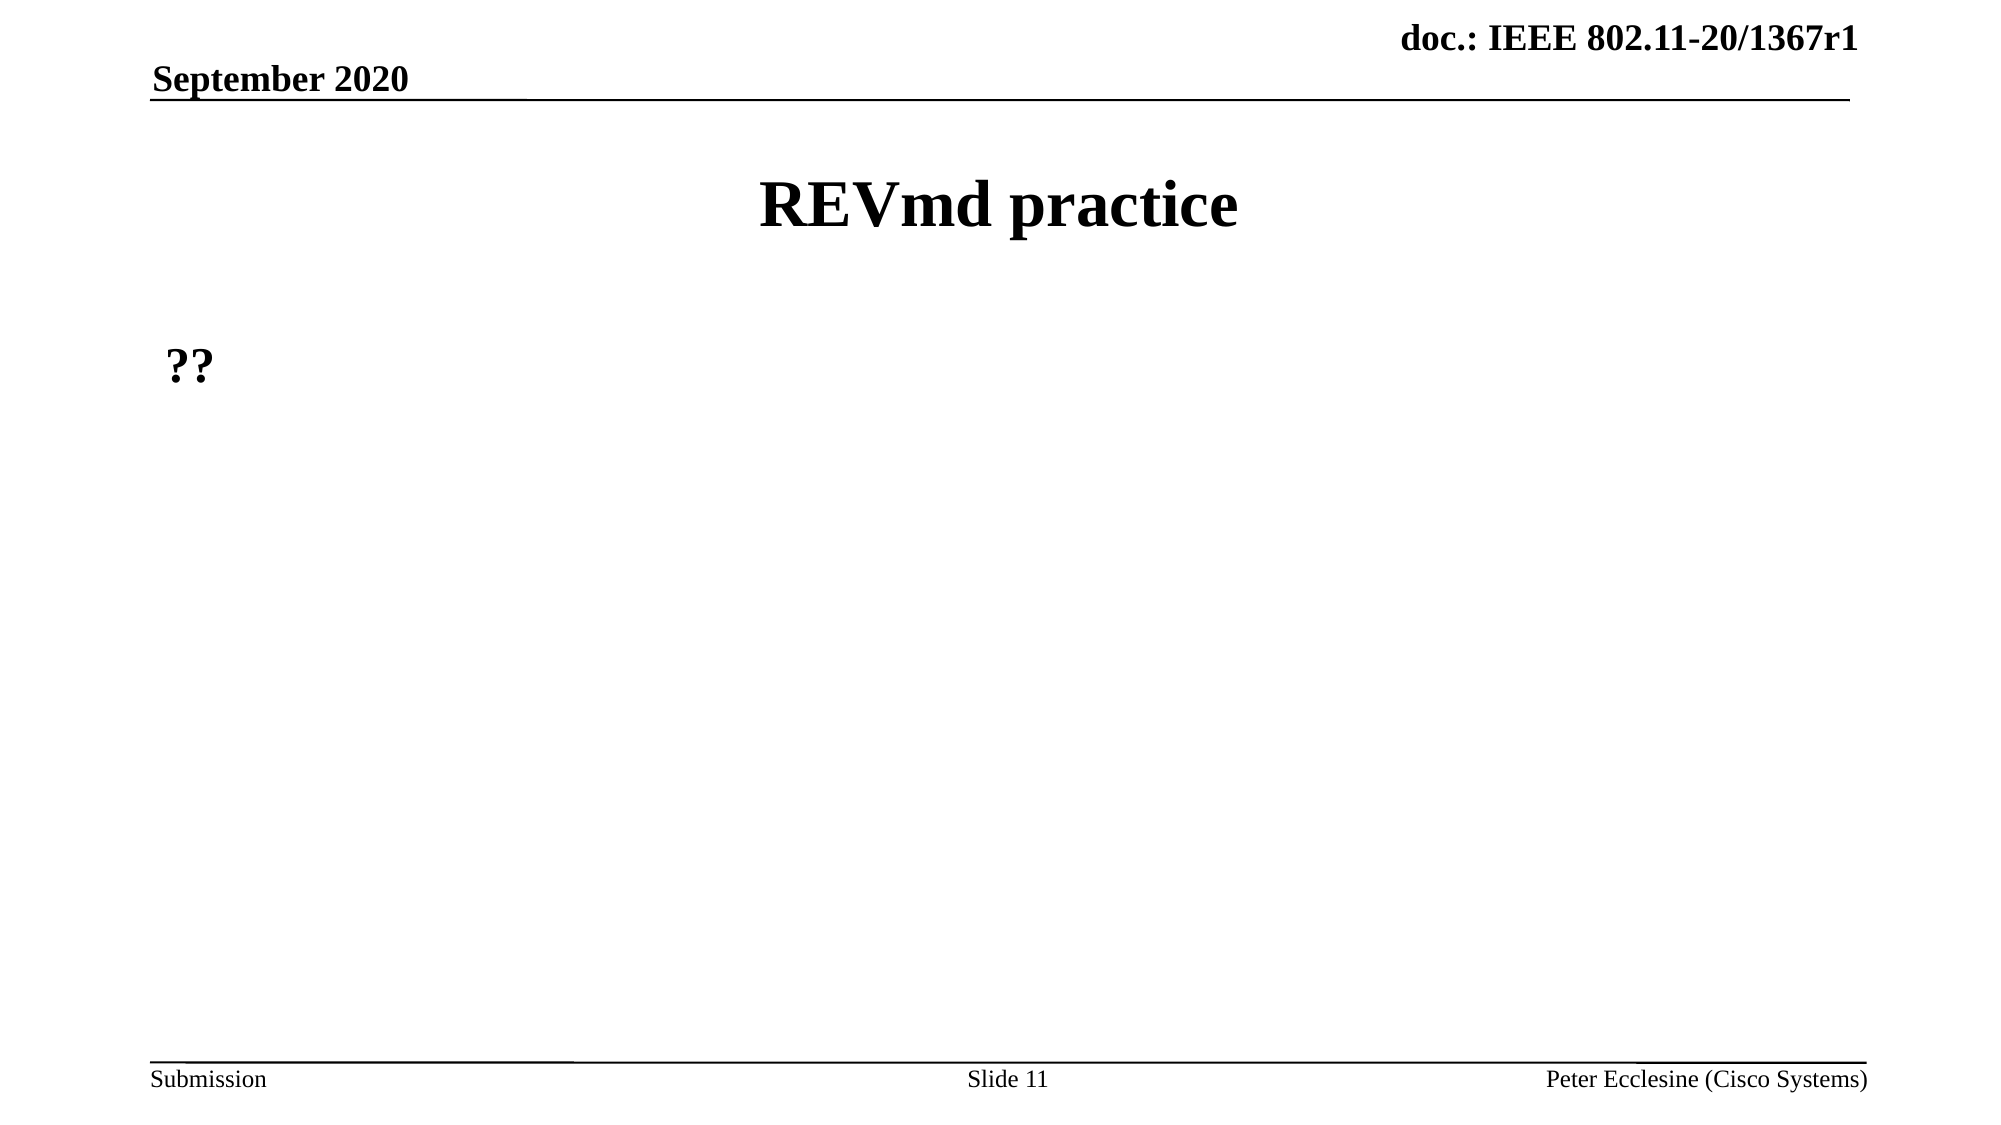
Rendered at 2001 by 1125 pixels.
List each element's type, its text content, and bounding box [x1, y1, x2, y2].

list ?? [149, 324, 1850, 1000]
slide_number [152, 54, 563, 100]
footer Peter Ecclesine (Cisco Systems) [1171, 1061, 1869, 1093]
title REVmd practice [149, 112, 1850, 288]
slide_number Slide 11 [950, 1061, 1067, 1123]
